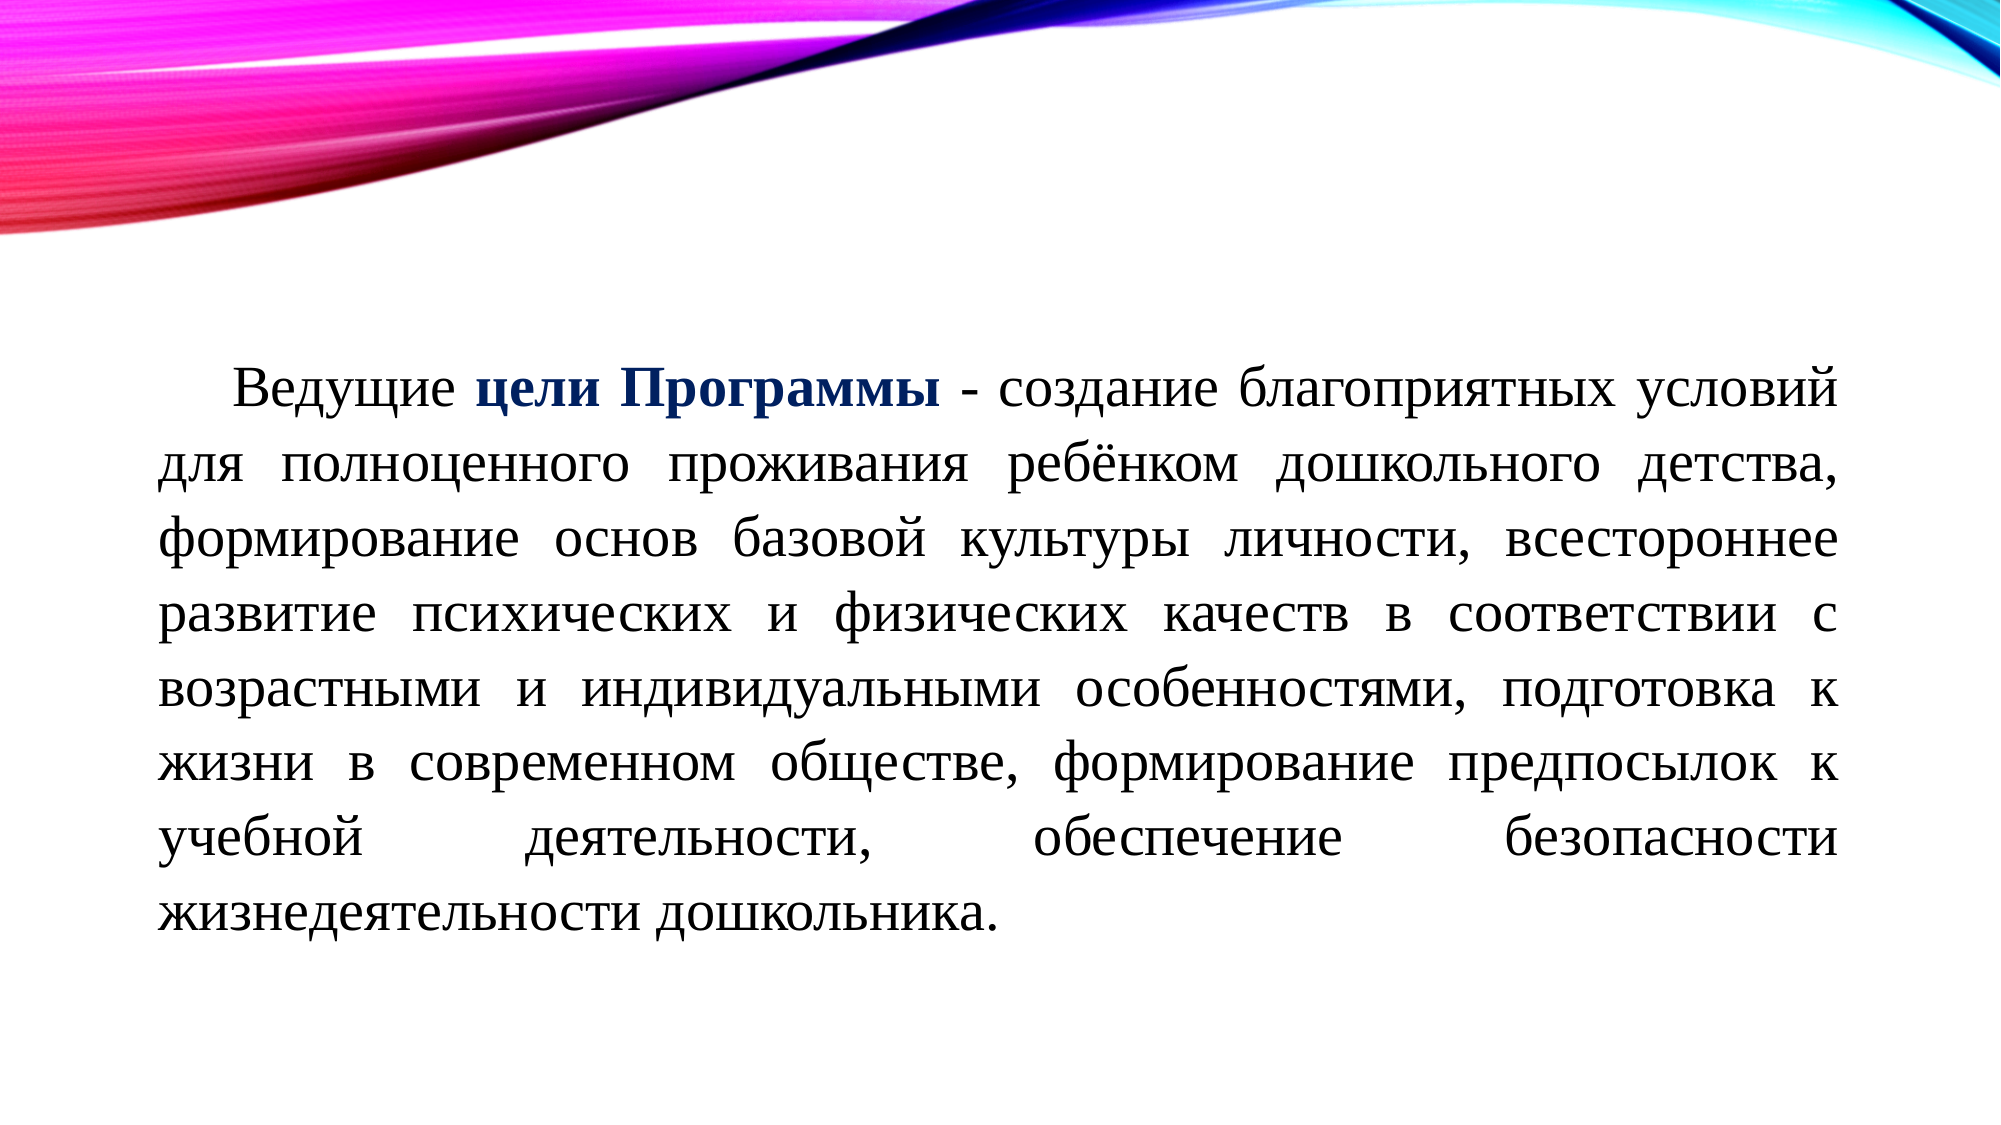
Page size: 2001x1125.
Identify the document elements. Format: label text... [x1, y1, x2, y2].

picture [1910, 0, 2000, 45]
picture [0, 0, 2000, 237]
picture [1890, 0, 2000, 75]
text_box Ведущие цели Программы - создание благоприятных условий для полноценного проживания ребёнком дошкольного детства, формирование основ базовой культуры личности, всестороннее развитие психических и физических качеств в соответствии с возрастными и индивидуальными особенностями, подготовка к жизни в современном обществе, формирование предпосылок к учебной деятельности, обеспечение безопасности жизнедеятельности дошкольника. [143, 336, 1855, 950]
